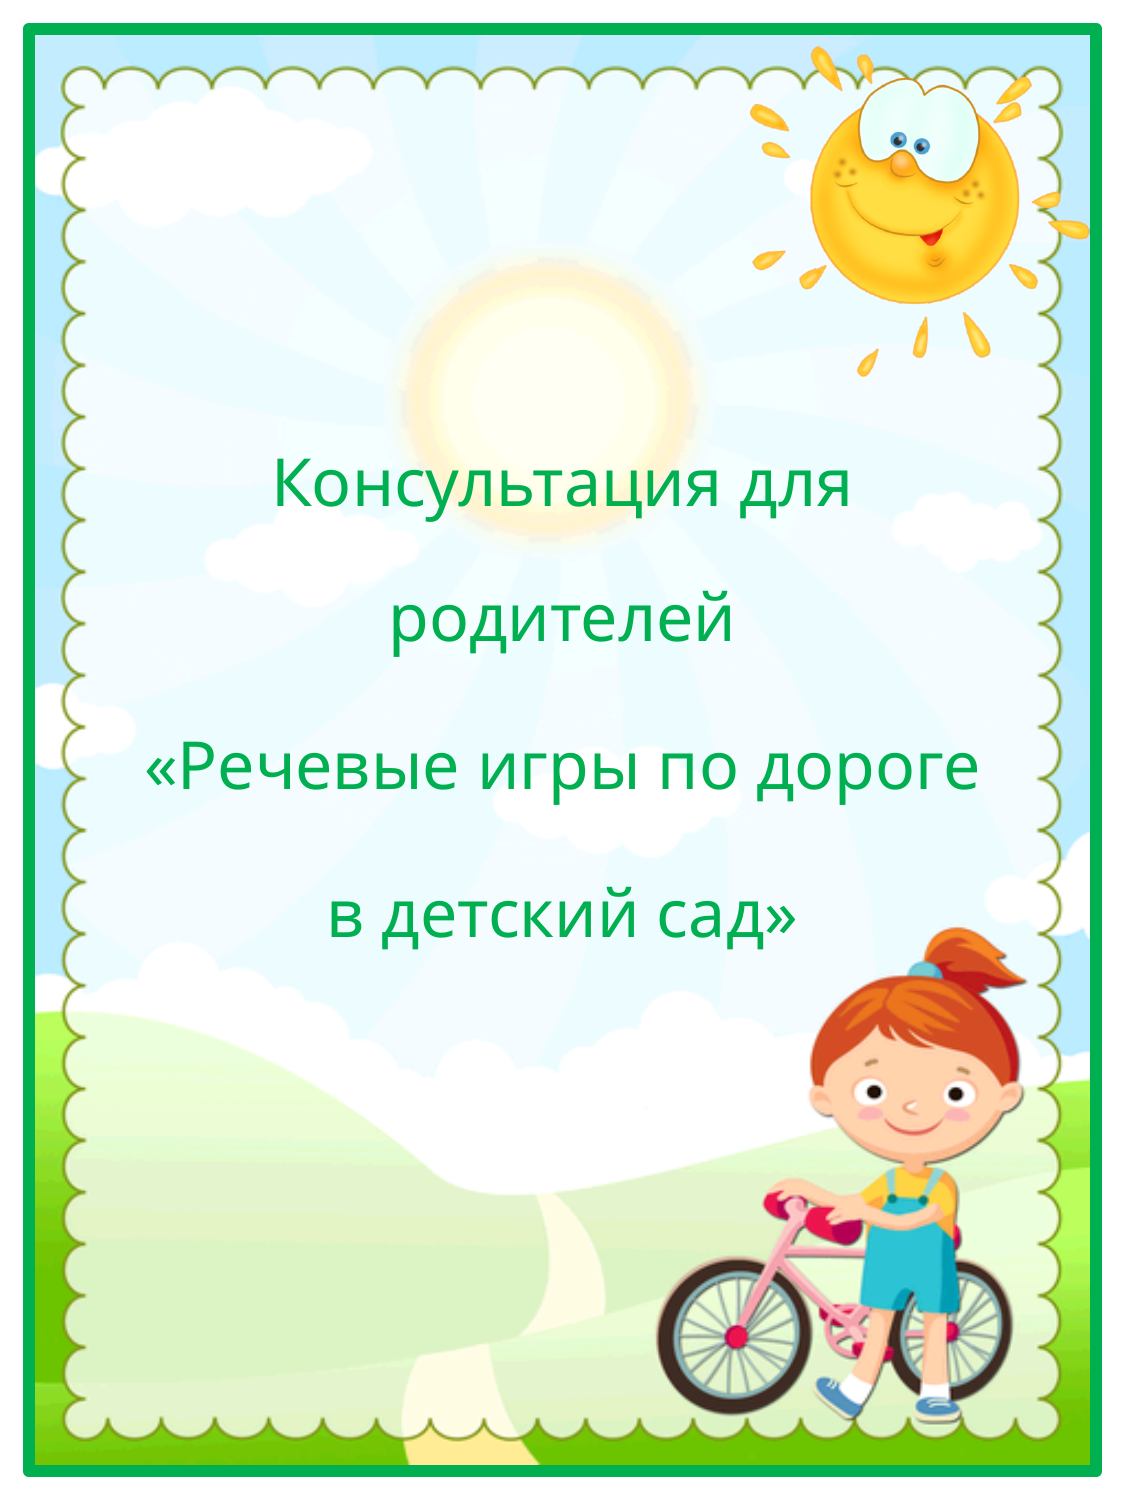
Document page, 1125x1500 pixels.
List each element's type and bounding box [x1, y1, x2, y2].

picture [34, 34, 1091, 1466]
